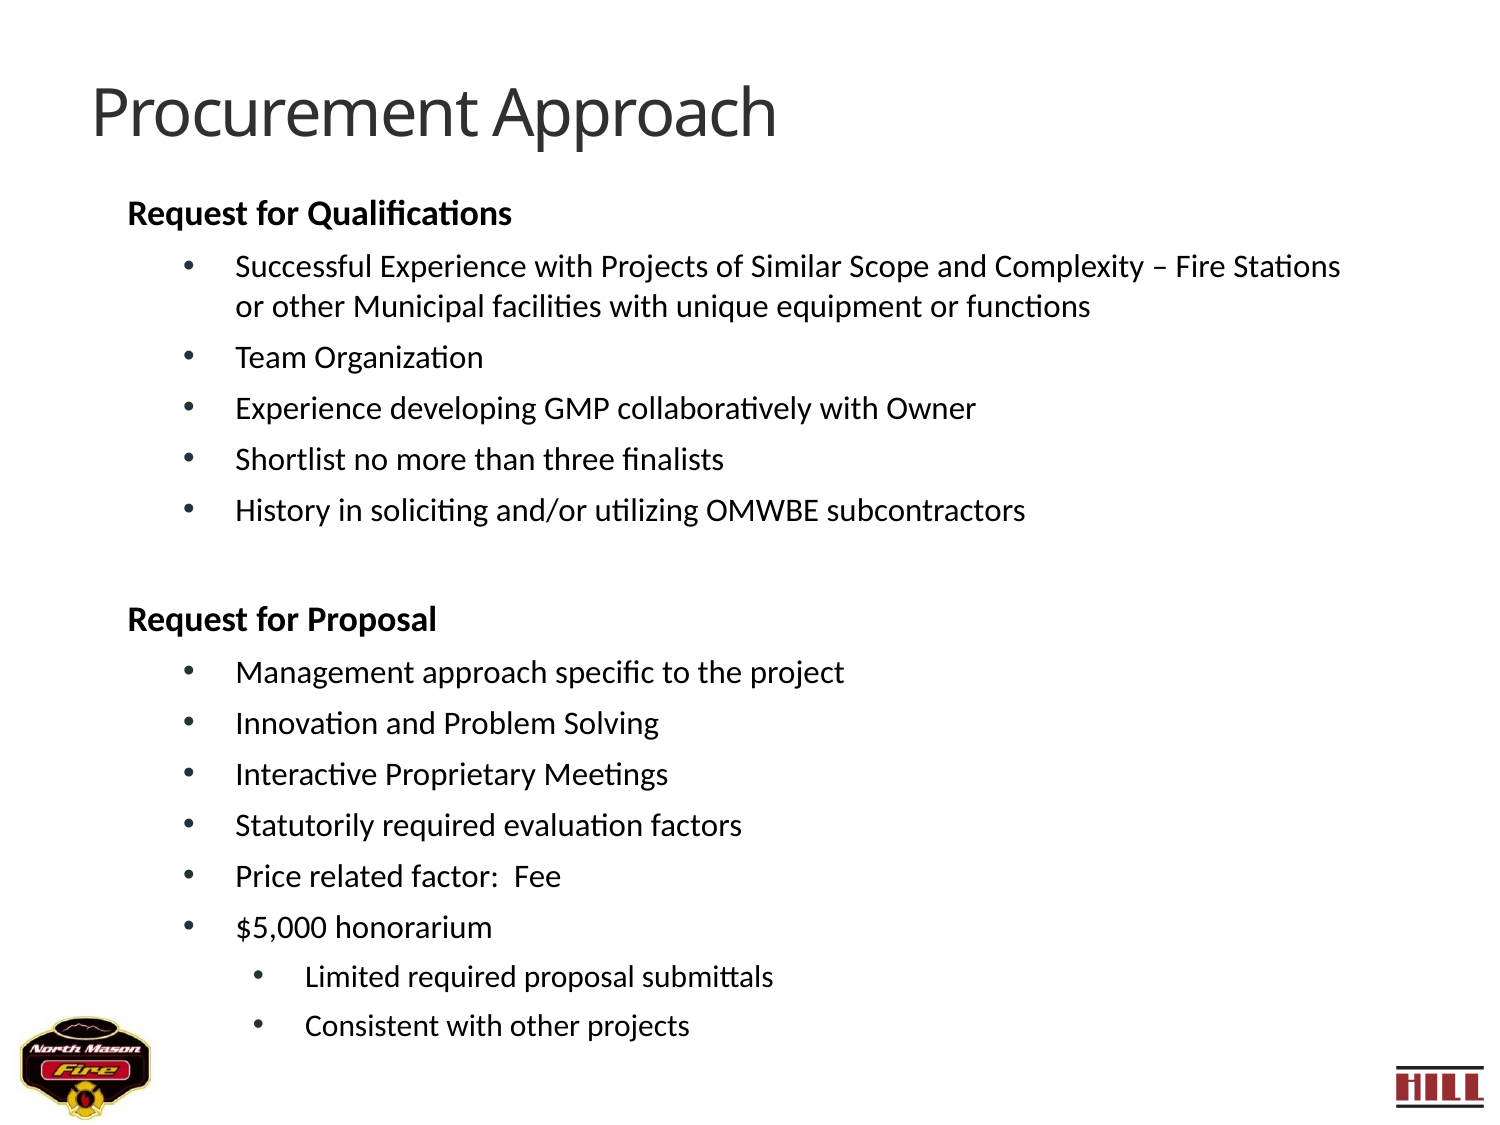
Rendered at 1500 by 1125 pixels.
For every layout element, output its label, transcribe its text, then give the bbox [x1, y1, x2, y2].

list Request for Qualifications Successful Experience with Projects of Similar Scope and Complexity – Fire Stations or other Municipal facilities with unique equipment or functions Team Organization Experience developing GMP collaboratively with Owner Shortlist no more than three finalists History in soliciting and/or utilizing OMWBE subcontractors Request for Proposal Management approach specific to the project Innovation and Problem Solving Interactive Proprietary Meetings Statutorily required evaluation factors Price related factor: Fee $5,000 honorarium Limited required proposal submittals Consistent with other projects [112, 174, 1375, 1050]
title Procurement Approach [75, 62, 1307, 150]
picture [12, 1010, 163, 1125]
picture [1391, 1066, 1492, 1117]
